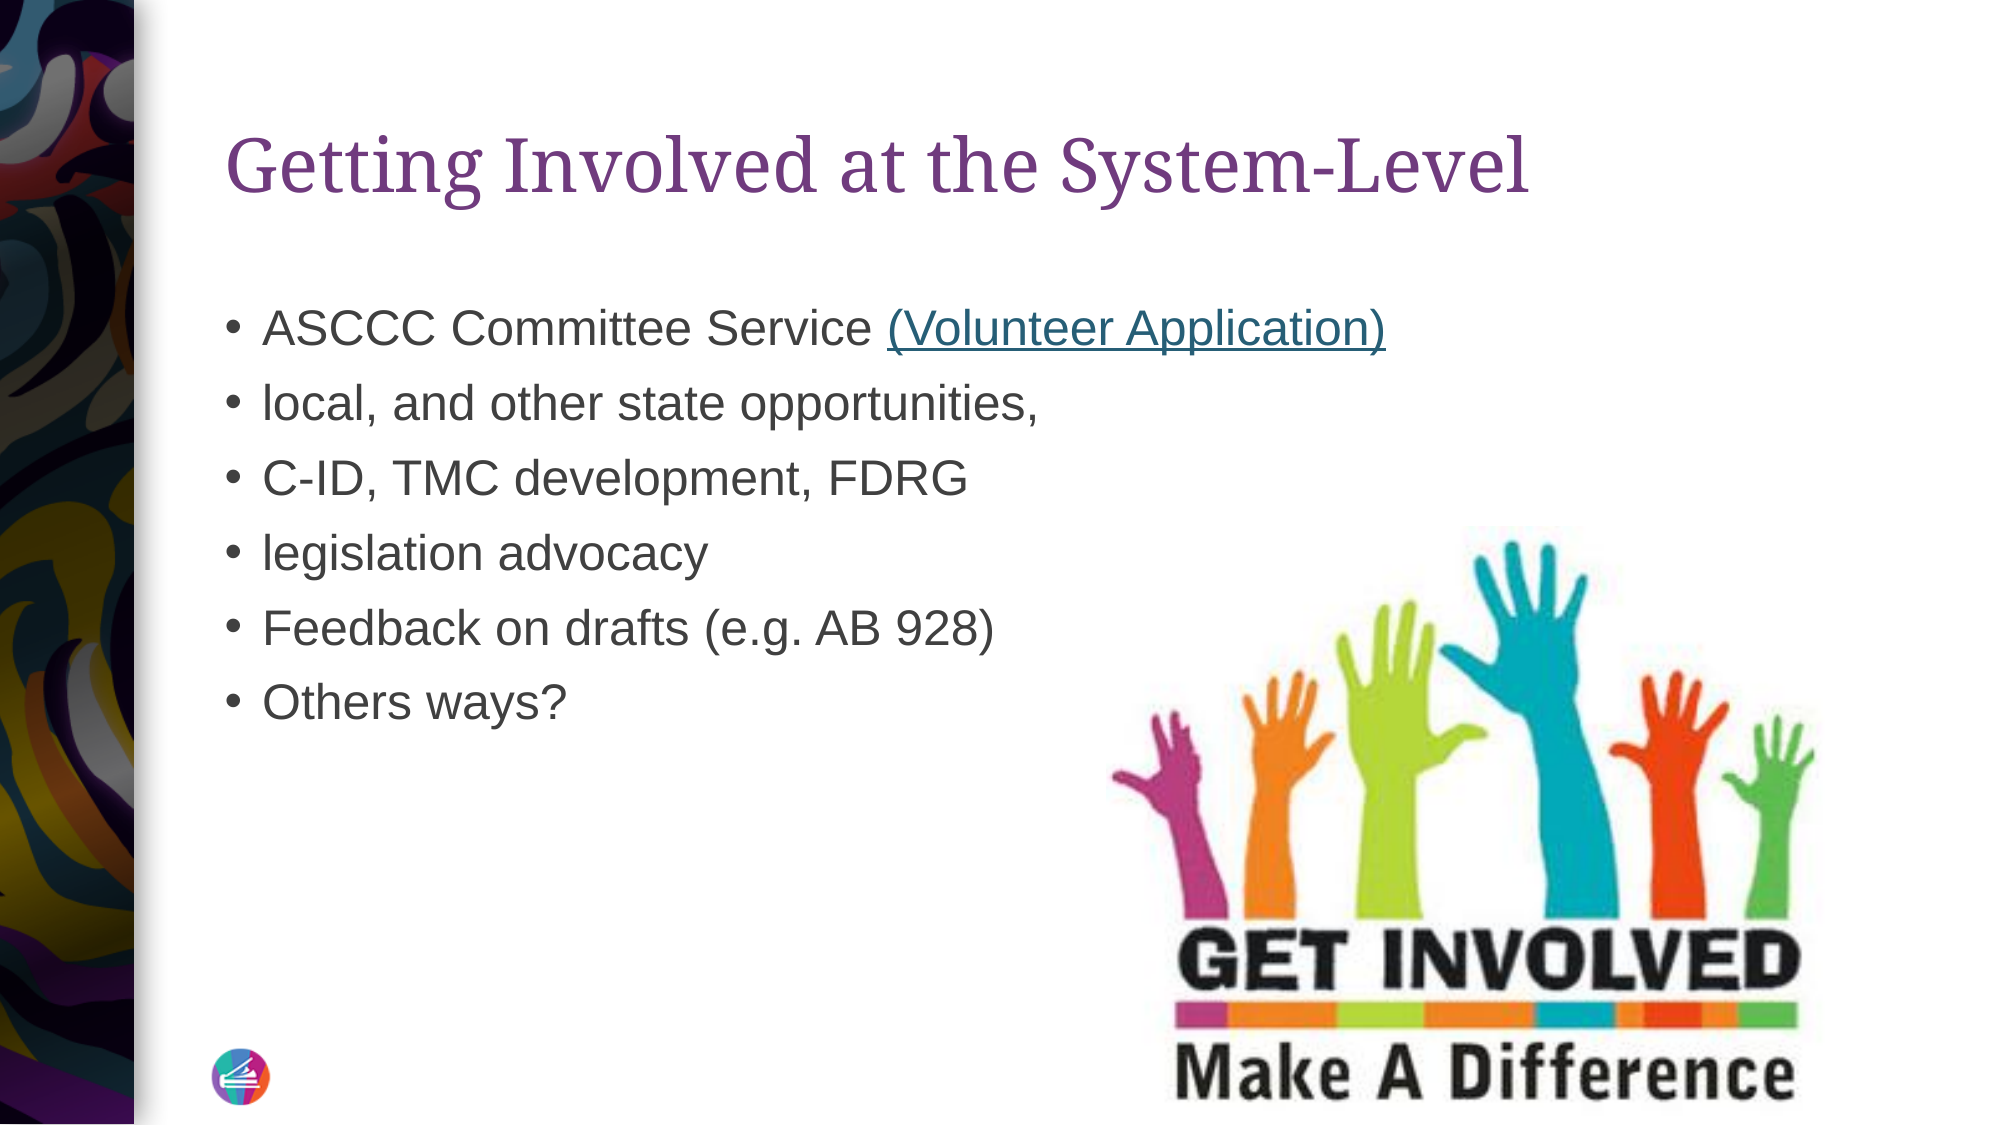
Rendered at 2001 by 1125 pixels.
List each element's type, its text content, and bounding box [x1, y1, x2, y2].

list ASCCC Committee Service (Volunteer Application) local, and other state opportunities, C-ID, TMC development, FDRG legislation advocacy Feedback on drafts (e.g. AB 928) Others ways? [209, 294, 1860, 1020]
title Getting Involved at the System-Level [209, 59, 1858, 278]
picture [1106, 526, 1827, 1125]
picture [0, 0, 134, 1124]
picture [209, 1046, 272, 1108]
